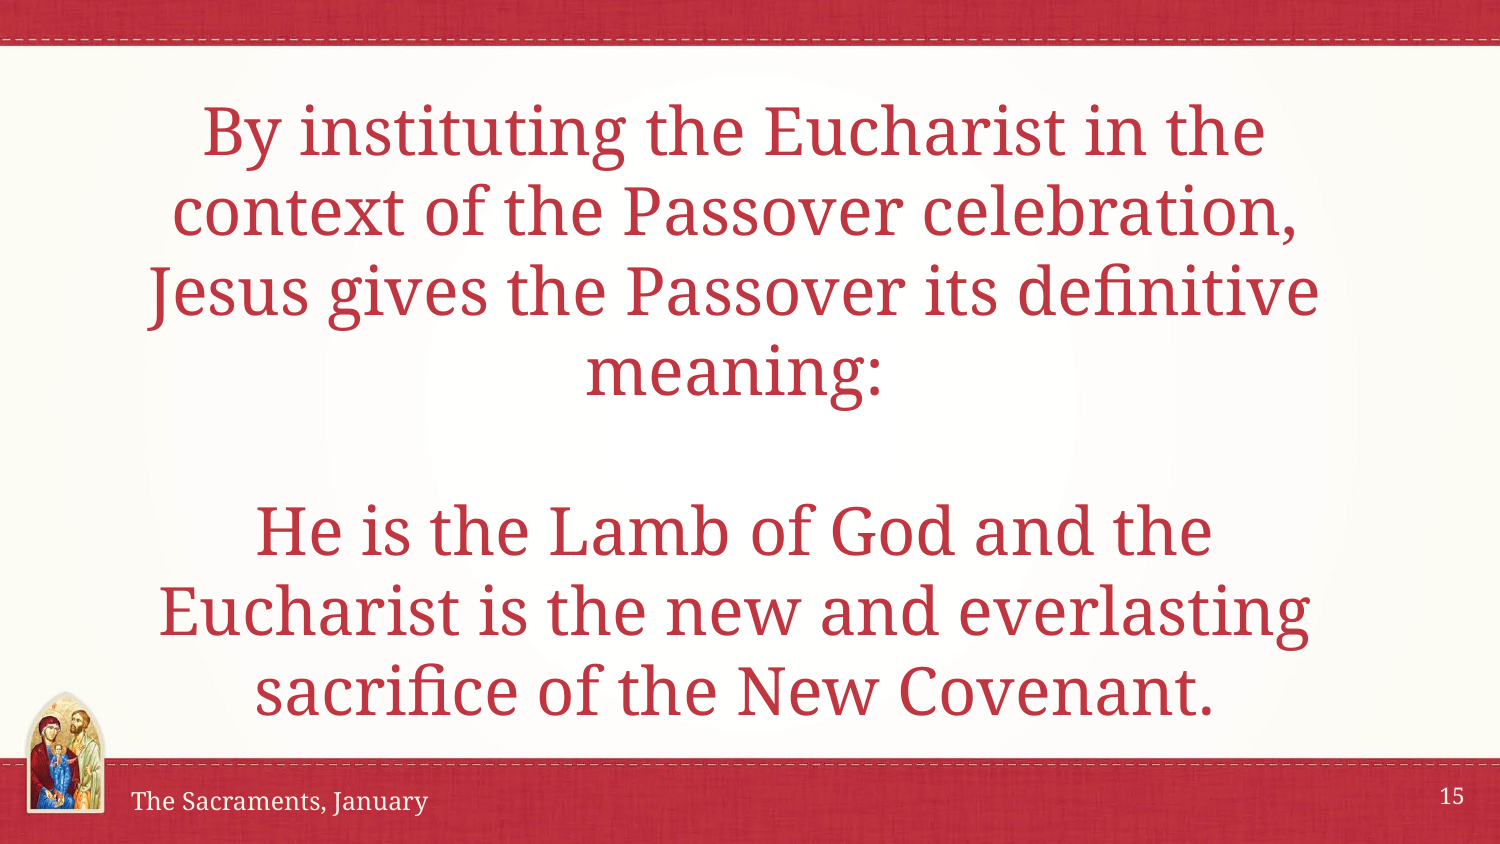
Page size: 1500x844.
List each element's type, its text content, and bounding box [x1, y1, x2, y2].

slide_number 15 [1389, 764, 1480, 830]
slide_number The Sacraments, January [116, 768, 628, 833]
picture [0, 0, 1500, 844]
title By instituting the Eucharist in the context of the Passover celebration, Jesus gives the Passover its definitive meaning: He is the Lamb of God and the Eucharist is the new and everlasting sacrifice of the New Covenant. [80, 73, 1390, 745]
